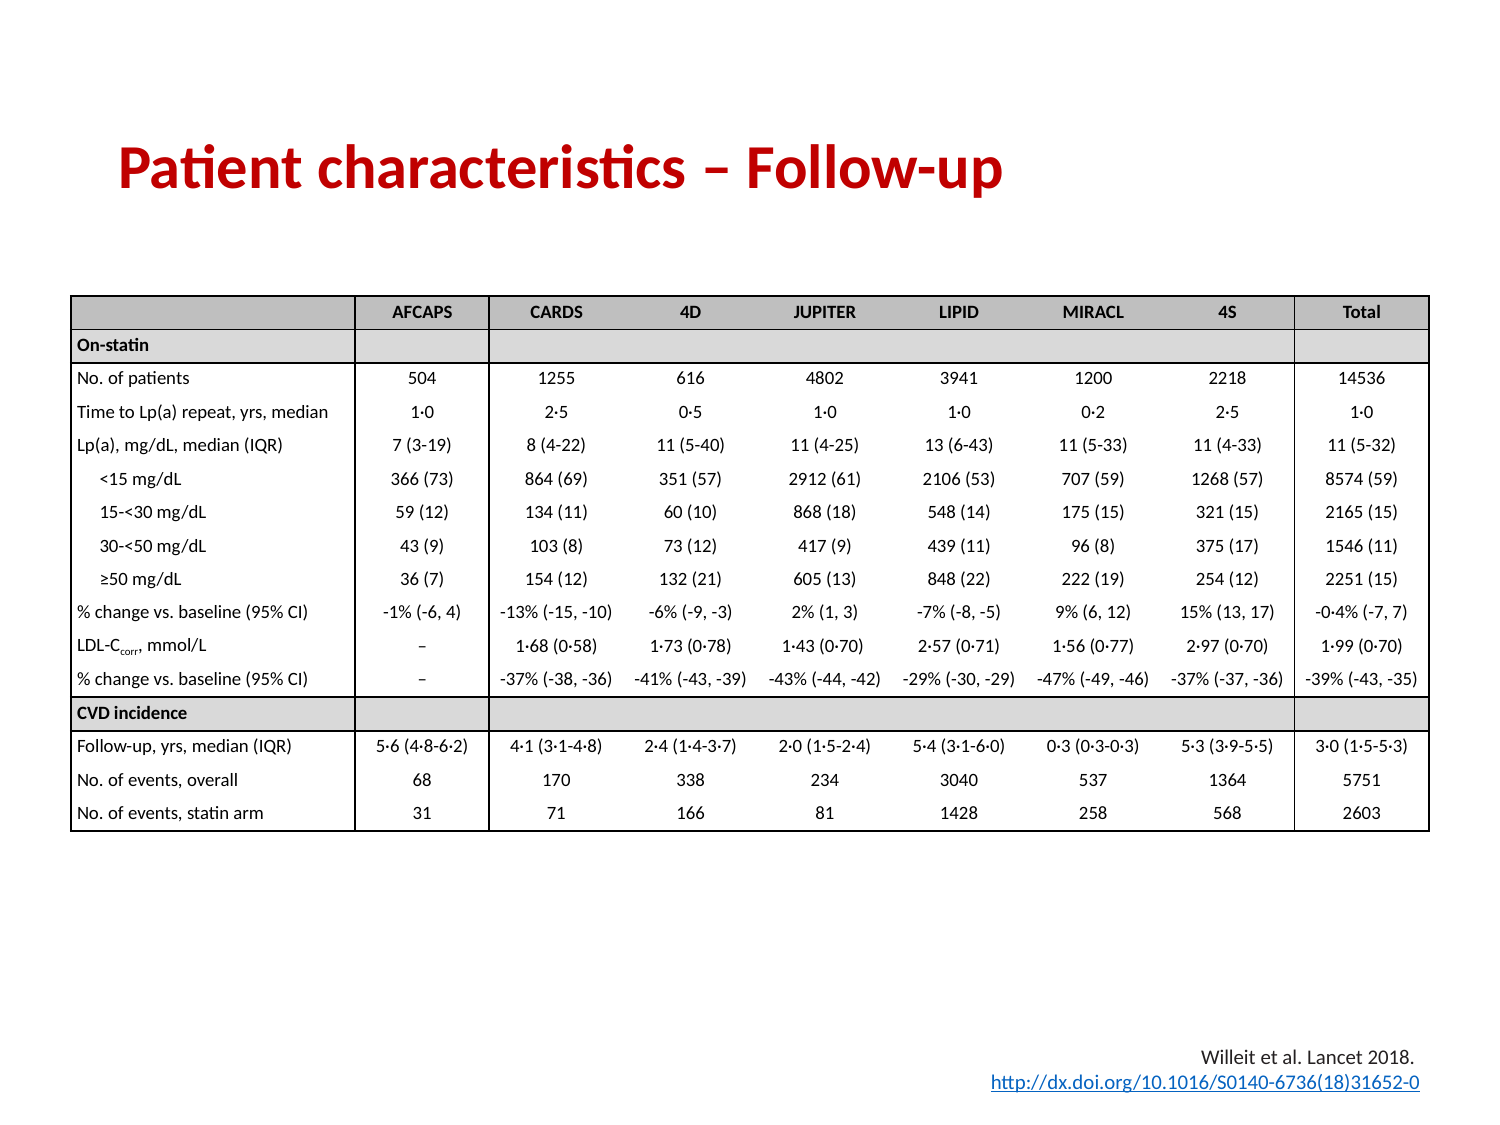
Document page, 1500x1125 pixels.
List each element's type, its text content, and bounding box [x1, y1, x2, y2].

table_cell -37% (-38, -36) [490, 664, 624, 696]
table_cell % change vs. baseline (95% CI) [72, 664, 354, 696]
table_cell 166 [624, 797, 758, 830]
table_cell -1% (-6, 4) [356, 597, 488, 630]
table_cell Time to Lp(a) repeat, yrs, median [72, 396, 354, 430]
table_cell 5·4 (3·1-6·0) [892, 732, 1026, 764]
table_cell 351 (57) [624, 463, 758, 497]
table_cell -13% (-15, -10) [490, 597, 624, 630]
table_cell 2·0 (1·5-2·4) [758, 732, 892, 764]
text_box Willeit et al. Lancet 2018. http://dx.doi.org/10.1016/S0140-6736(18)31652-0 [684, 1035, 1435, 1101]
table_cell 864 (69) [490, 463, 624, 497]
table_cell 1·0 [1295, 396, 1428, 430]
table_cell 4802 [758, 364, 892, 396]
table_cell 366 (73) [356, 463, 488, 497]
table_cell 848 (22) [892, 564, 1026, 597]
table_cell 11 (4-25) [758, 430, 892, 463]
table_cell 375 (17) [1160, 530, 1294, 564]
table_cell [1295, 330, 1428, 362]
table_cell No. of events, statin arm [72, 797, 354, 830]
table_cell 1546 (11) [1295, 530, 1428, 564]
table_cell [892, 698, 1026, 730]
table_header CARDS [490, 297, 624, 329]
table_cell 11 (5-32) [1295, 430, 1428, 463]
table_cell 31 [356, 797, 488, 830]
table_cell 1·0 [758, 396, 892, 430]
table_cell 2% (1, 3) [758, 597, 892, 630]
table_cell 1200 [1026, 364, 1160, 396]
table_cell 616 [624, 364, 758, 396]
table_cell 1·0 [892, 396, 1026, 430]
table_cell 30-<50 mg/dL [72, 530, 354, 564]
table_cell 15% (13, 17) [1160, 597, 1294, 630]
table_cell -39% (-43, -35) [1295, 664, 1428, 696]
table_cell 60 (10) [624, 497, 758, 530]
table_cell 2165 (15) [1295, 497, 1428, 530]
table_cell 234 [758, 764, 892, 797]
table_cell 15-<30 mg/dL [72, 497, 354, 530]
table_cell [356, 698, 488, 730]
table_cell 59 (12) [356, 497, 488, 530]
table_cell 1428 [892, 797, 1026, 830]
table_cell 548 (14) [892, 497, 1026, 530]
table_cell 1364 [1160, 764, 1294, 797]
table_cell 321 (15) [1160, 497, 1294, 530]
table_cell 5·3 (3·9-5·5) [1160, 732, 1294, 764]
table_cell 222 (19) [1026, 564, 1160, 597]
table_header Total [1295, 297, 1428, 329]
table_cell 103 (8) [490, 530, 624, 564]
table_cell 504 [356, 364, 488, 396]
table_cell 1255 [490, 364, 624, 396]
table_header MIRACL [1026, 297, 1160, 329]
table_cell 8574 (59) [1295, 463, 1428, 497]
table_cell 1268 (57) [1160, 463, 1294, 497]
table_cell [1026, 330, 1160, 362]
table_cell LDL-Ccorr, mmol/L [72, 630, 354, 664]
table_cell % change vs. baseline (95% CI) [72, 597, 354, 630]
table_cell -7% (-8, -5) [892, 597, 1026, 630]
table_cell 81 [758, 797, 892, 830]
table_cell -6% (-9, -3) [624, 597, 758, 630]
table_cell -41% (-43, -39) [624, 664, 758, 696]
table_cell -37% (-37, -36) [1160, 664, 1294, 696]
table_cell 132 (21) [624, 564, 758, 597]
table_cell -0·4% (-7, 7) [1295, 597, 1428, 630]
table_cell 134 (11) [490, 497, 624, 530]
table_cell [356, 330, 488, 362]
table_cell Follow-up, yrs, median (IQR) [72, 732, 354, 764]
table_cell 2218 [1160, 364, 1294, 396]
table_cell 3·0 (1·5-5·3) [1295, 732, 1428, 764]
table_cell 7 (3-19) [356, 430, 488, 463]
table_header LIPID [892, 297, 1026, 329]
table_header 4S [1160, 297, 1294, 329]
table_cell 71 [490, 797, 624, 830]
table_cell [1160, 698, 1294, 730]
table_cell 96 (8) [1026, 530, 1160, 564]
table_cell 14536 [1295, 364, 1428, 396]
table_cell No. of patients [72, 364, 354, 396]
table_cell -47% (-49, -46) [1026, 664, 1160, 696]
table_cell [758, 330, 892, 362]
table_cell 2·5 [1160, 396, 1294, 430]
table_cell 707 (59) [1026, 463, 1160, 497]
title Patient characteristics – Follow-up [103, 59, 1397, 278]
table_cell 2106 (53) [892, 463, 1026, 497]
table_header [72, 297, 354, 329]
table_cell 868 (18) [758, 497, 892, 530]
table_header JUPITER [758, 297, 892, 329]
table_cell 2·5 [490, 396, 624, 430]
table_cell 5·6 (4·8-6·2) [356, 732, 488, 764]
table_cell 1·0 [356, 396, 488, 430]
table_cell 537 [1026, 764, 1160, 797]
table_cell -43% (-44, -42) [758, 664, 892, 696]
table_cell 154 (12) [490, 564, 624, 597]
table_cell 417 (9) [758, 530, 892, 564]
table_cell 2603 [1295, 797, 1428, 830]
table_cell 2912 (61) [758, 463, 892, 497]
table_cell [490, 330, 624, 362]
table_cell [758, 698, 892, 730]
table_cell 1·99 (0·70) [1295, 630, 1428, 664]
table_cell – [356, 630, 488, 664]
table_cell 43 (9) [356, 530, 488, 564]
table_cell [1295, 698, 1428, 730]
table_cell 254 (12) [1160, 564, 1294, 597]
table_cell 3040 [892, 764, 1026, 797]
table_cell 4·1 (3·1-4·8) [490, 732, 624, 764]
table_cell 9% (6, 12) [1026, 597, 1160, 630]
table_cell No. of events, overall [72, 764, 354, 797]
table_cell 170 [490, 764, 624, 797]
table_cell 568 [1160, 797, 1294, 830]
table_cell 175 (15) [1026, 497, 1160, 530]
table_cell 11 (5-33) [1026, 430, 1160, 463]
table_cell 439 (11) [892, 530, 1026, 564]
table_cell 605 (13) [758, 564, 892, 597]
table_header AFCAPS [356, 297, 488, 329]
table_cell 36 (7) [356, 564, 488, 597]
table_cell CVD incidence [72, 698, 354, 730]
table_cell 1·68 (0·58) [490, 630, 624, 664]
table_cell [624, 330, 758, 362]
table_header 4D [624, 297, 758, 329]
table_cell 5751 [1295, 764, 1428, 797]
table_cell 0·3 (0·3-0·3) [1026, 732, 1160, 764]
table_cell 73 (12) [624, 530, 758, 564]
table_cell 11 (5-40) [624, 430, 758, 463]
table_cell Lp(a), mg/dL, median (IQR) [72, 430, 354, 463]
table_cell 3941 [892, 364, 1026, 396]
table_cell 2251 (15) [1295, 564, 1428, 597]
table_cell 1·56 (0·77) [1026, 630, 1160, 664]
table_cell [892, 330, 1026, 362]
table_cell [1026, 698, 1160, 730]
table_cell [624, 698, 758, 730]
table_cell ≥50 mg/dL [72, 564, 354, 597]
table_cell 13 (6-43) [892, 430, 1026, 463]
table_cell [1160, 330, 1294, 362]
table_cell On-statin [72, 330, 354, 362]
table_cell 2·97 (0·70) [1160, 630, 1294, 664]
table_cell 1·43 (0·70) [758, 630, 892, 664]
table_cell [490, 698, 624, 730]
table_cell 0·5 [624, 396, 758, 430]
table_cell <15 mg/dL [72, 463, 354, 497]
table_cell 2·4 (1·4-3·7) [624, 732, 758, 764]
table_cell 0·2 [1026, 396, 1160, 430]
table_cell 68 [356, 764, 488, 797]
table_cell 258 [1026, 797, 1160, 830]
table_cell 338 [624, 764, 758, 797]
table_cell 8 (4-22) [490, 430, 624, 463]
table_cell 1·73 (0·78) [624, 630, 758, 664]
table_cell 2·57 (0·71) [892, 630, 1026, 664]
table_cell -29% (-30, -29) [892, 664, 1026, 696]
table_cell 11 (4-33) [1160, 430, 1294, 463]
table_cell – [356, 664, 488, 696]
